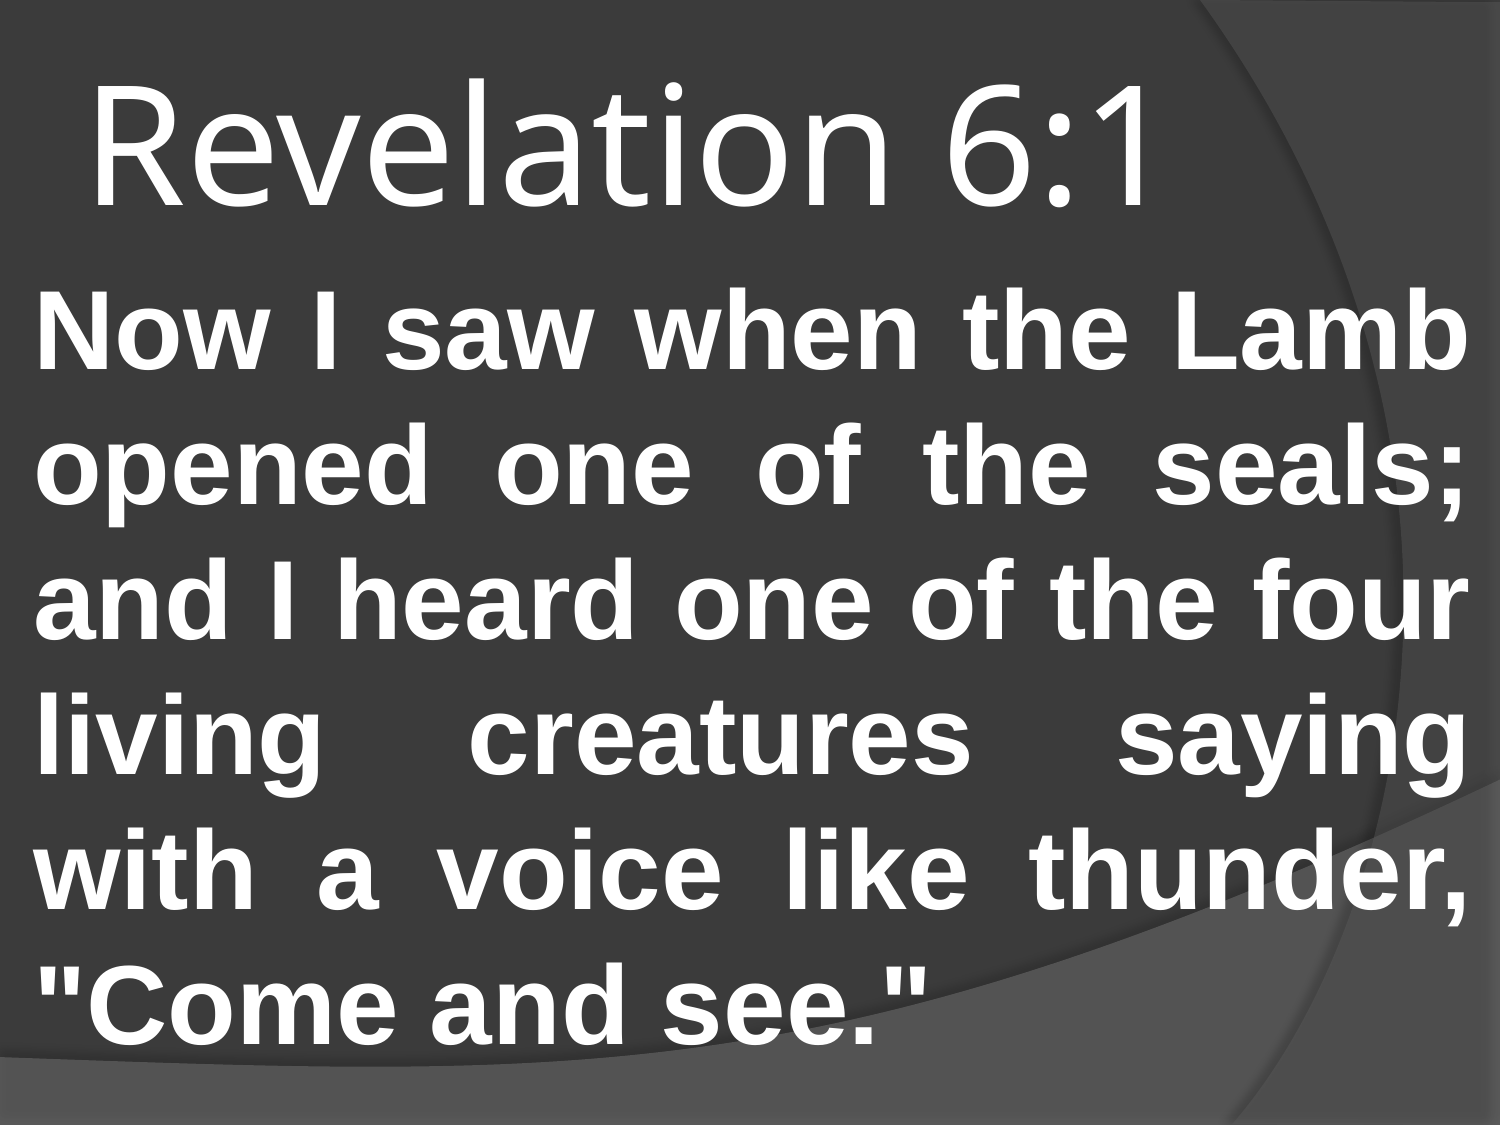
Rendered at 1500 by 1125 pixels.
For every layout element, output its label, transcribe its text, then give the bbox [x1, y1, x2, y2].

title Revelation 6:1 [75, 45, 1300, 233]
list Now I saw when the Lamb opened one of the seals; and I heard one of the four living creatures saying with a voice like thunder, "Come and see." [12, 249, 1488, 1113]
